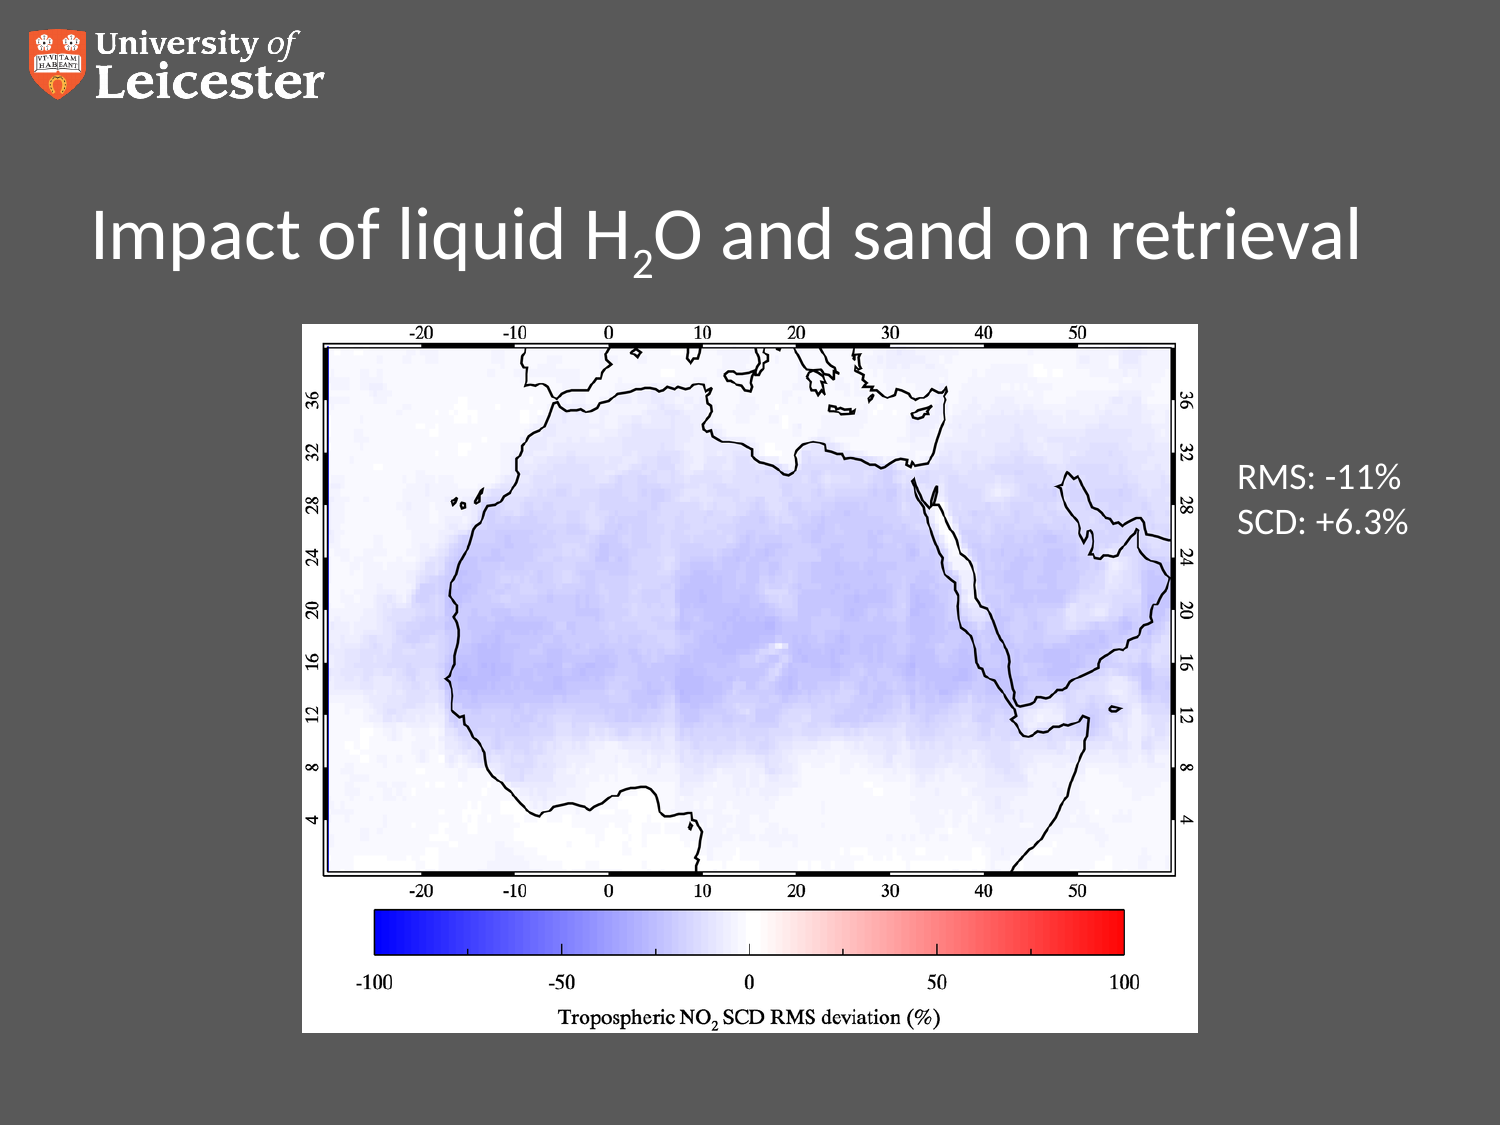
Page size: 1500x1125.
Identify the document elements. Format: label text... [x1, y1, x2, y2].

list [302, 324, 1198, 1033]
picture [29, 29, 325, 100]
text_box RMS: -11% SCD: +6.3% [1222, 444, 1471, 549]
title Impact of liquid H2O and sand on retrieval [74, 176, 1426, 303]
